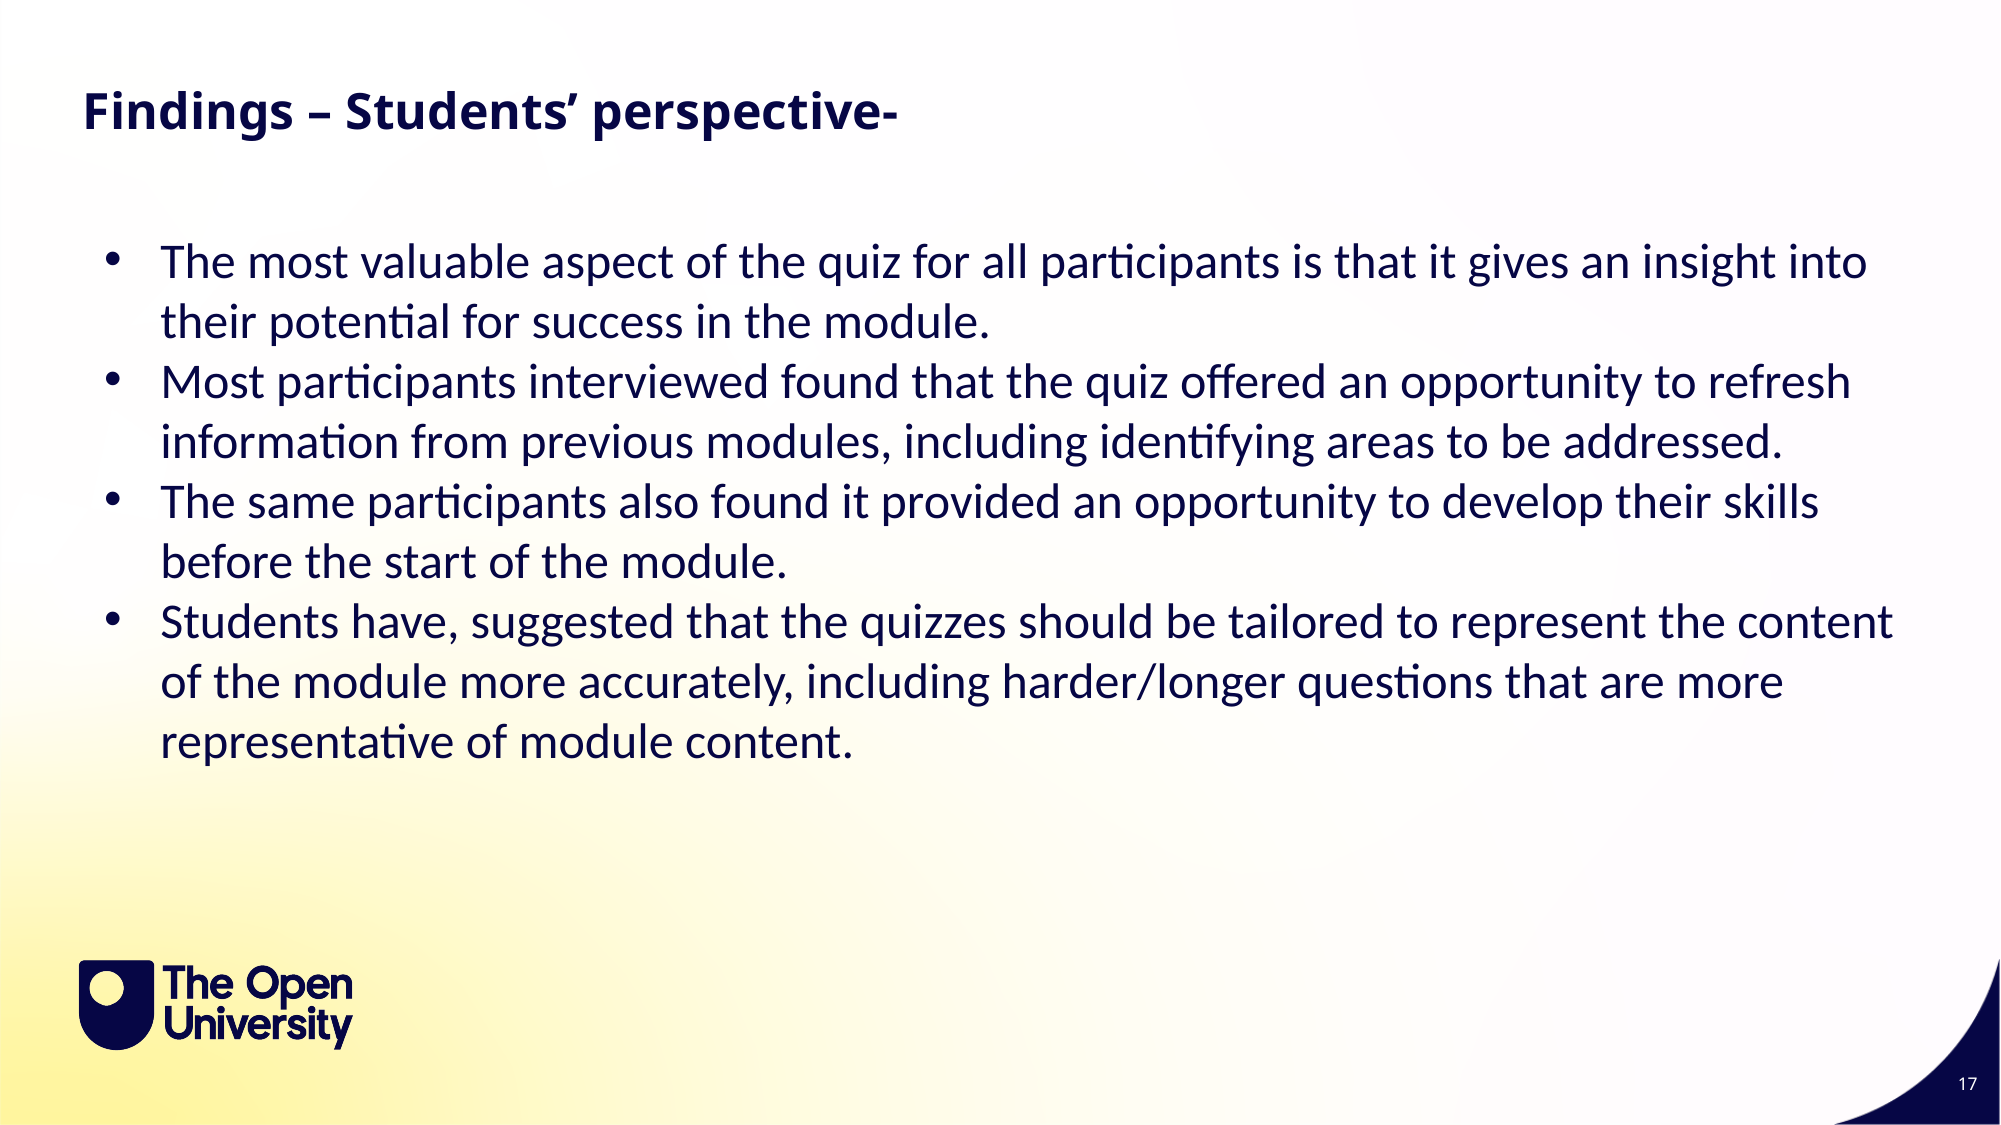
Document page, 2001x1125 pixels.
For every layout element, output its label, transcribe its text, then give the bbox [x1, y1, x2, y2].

text_box Findings – Students’ perspective- [67, 66, 1835, 148]
picture [77, 1006, 358, 1053]
text_box The most valuable aspect of the quiz for all participants is that it gives an insight into their potential for success in the module. Most participants interviewed found that the quiz offered an opportunity to refresh information from previous modules, including identifying areas to be addressed. The same participants also found it provided an opportunity to develop their skills before the start of the module. Students have, suggested that the quizzes should be tailored to represent the content of the module more accurately, including harder/longer questions that are more representative of module content. [92, 172, 1918, 1031]
picture [1834, 959, 2000, 1125]
text_box [67, 147, 1893, 1006]
